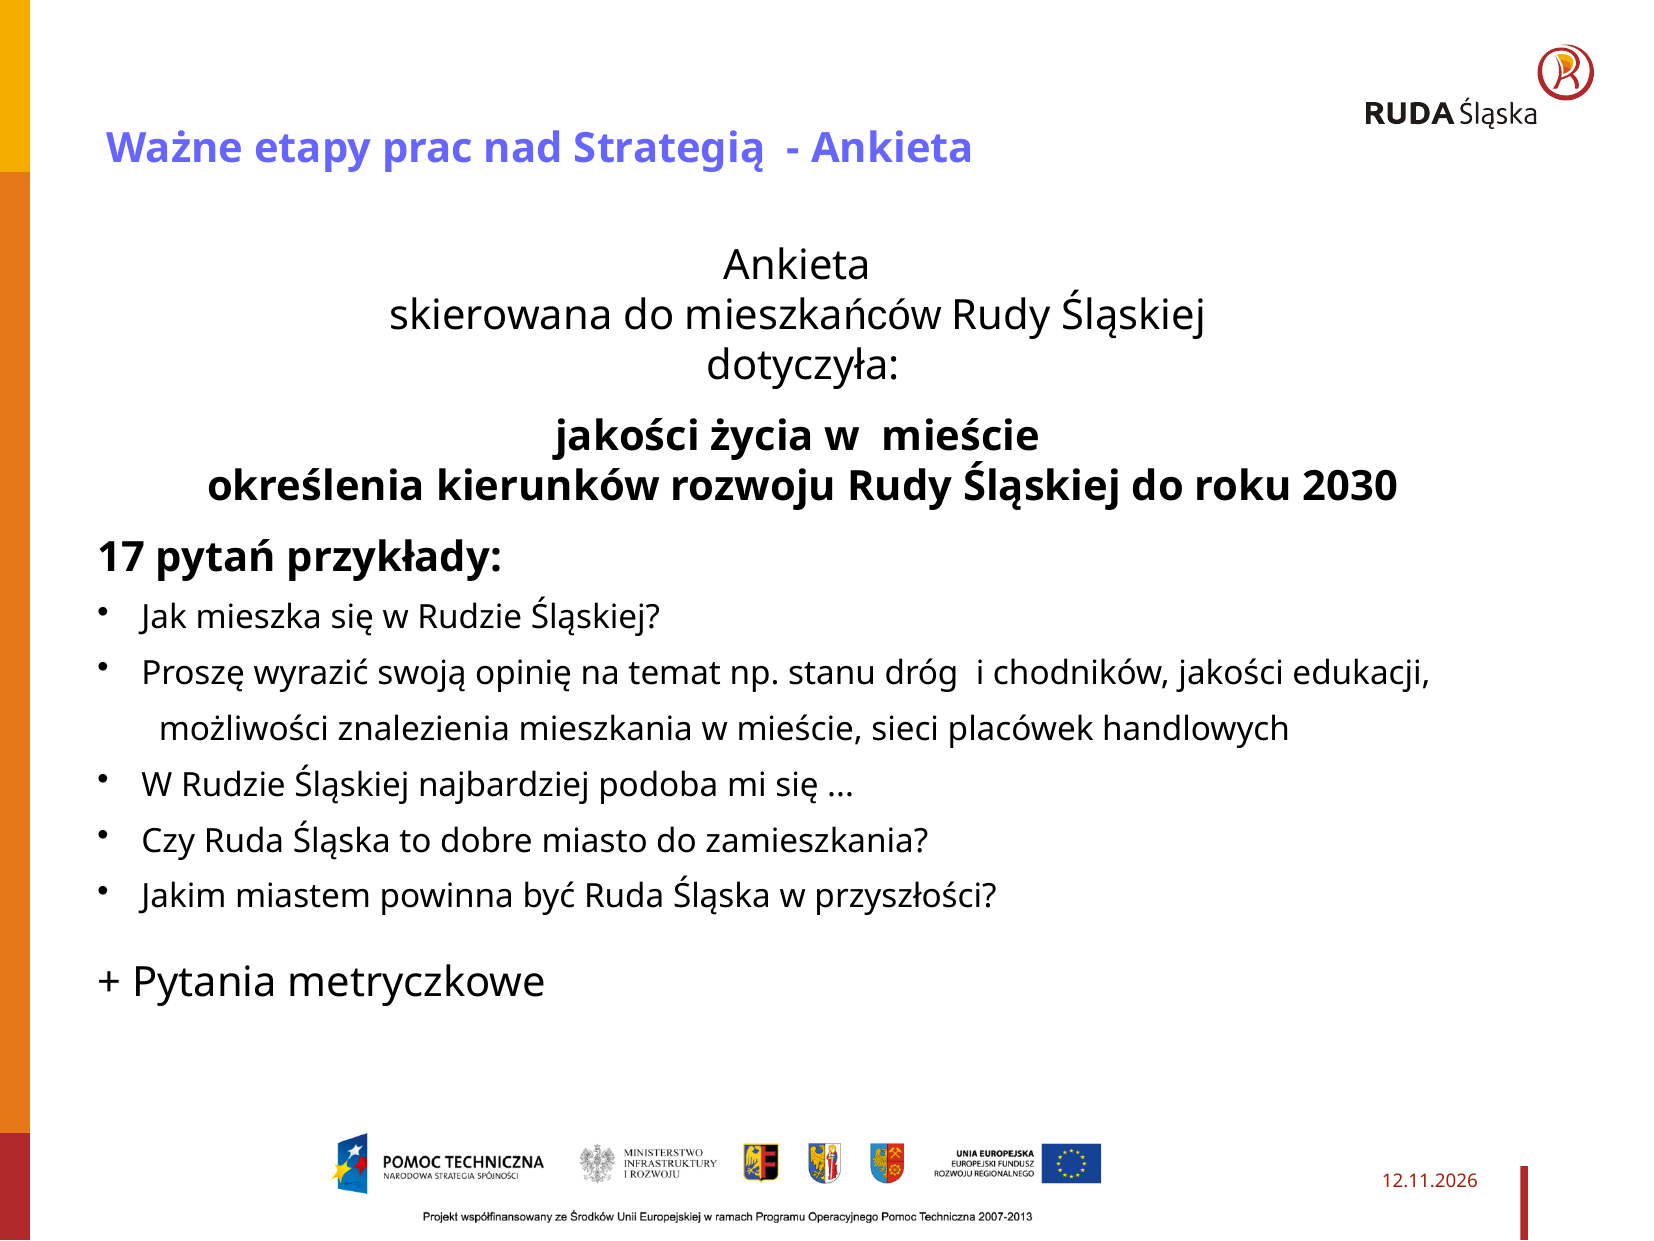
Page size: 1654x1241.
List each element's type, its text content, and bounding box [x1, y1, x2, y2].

text_box Ważne etapy prac nad Strategią - Ankieta [106, 76, 1343, 172]
text_box 2014-03-27 [1381, 1163, 1512, 1199]
picture [307, 1115, 1123, 1240]
text_box Ankieta skierowana do mieszkańców Rudy Śląskiej dotyczyła: jakości życia w mieście określenia kierunków rozwoju Rudy Śląskiej do roku 2030 17 pytań przykłady: Jak mieszka się w Rudzie Śląskiej? Proszę wyrazić swoją opinię na temat np. stanu dróg i chodników, jakości edukacji, możliwości znalezienia mieszkania w mieście, sieci placówek handlowych W Rudzie Śląskiej najbardziej podoba mi się ... Czy Ruda Śląska to dobre miasto do zamieszkania? Jakim miastem powinna być Ruda Śląska w przyszłości? + Pytania metryczkowe [82, 230, 1524, 1012]
